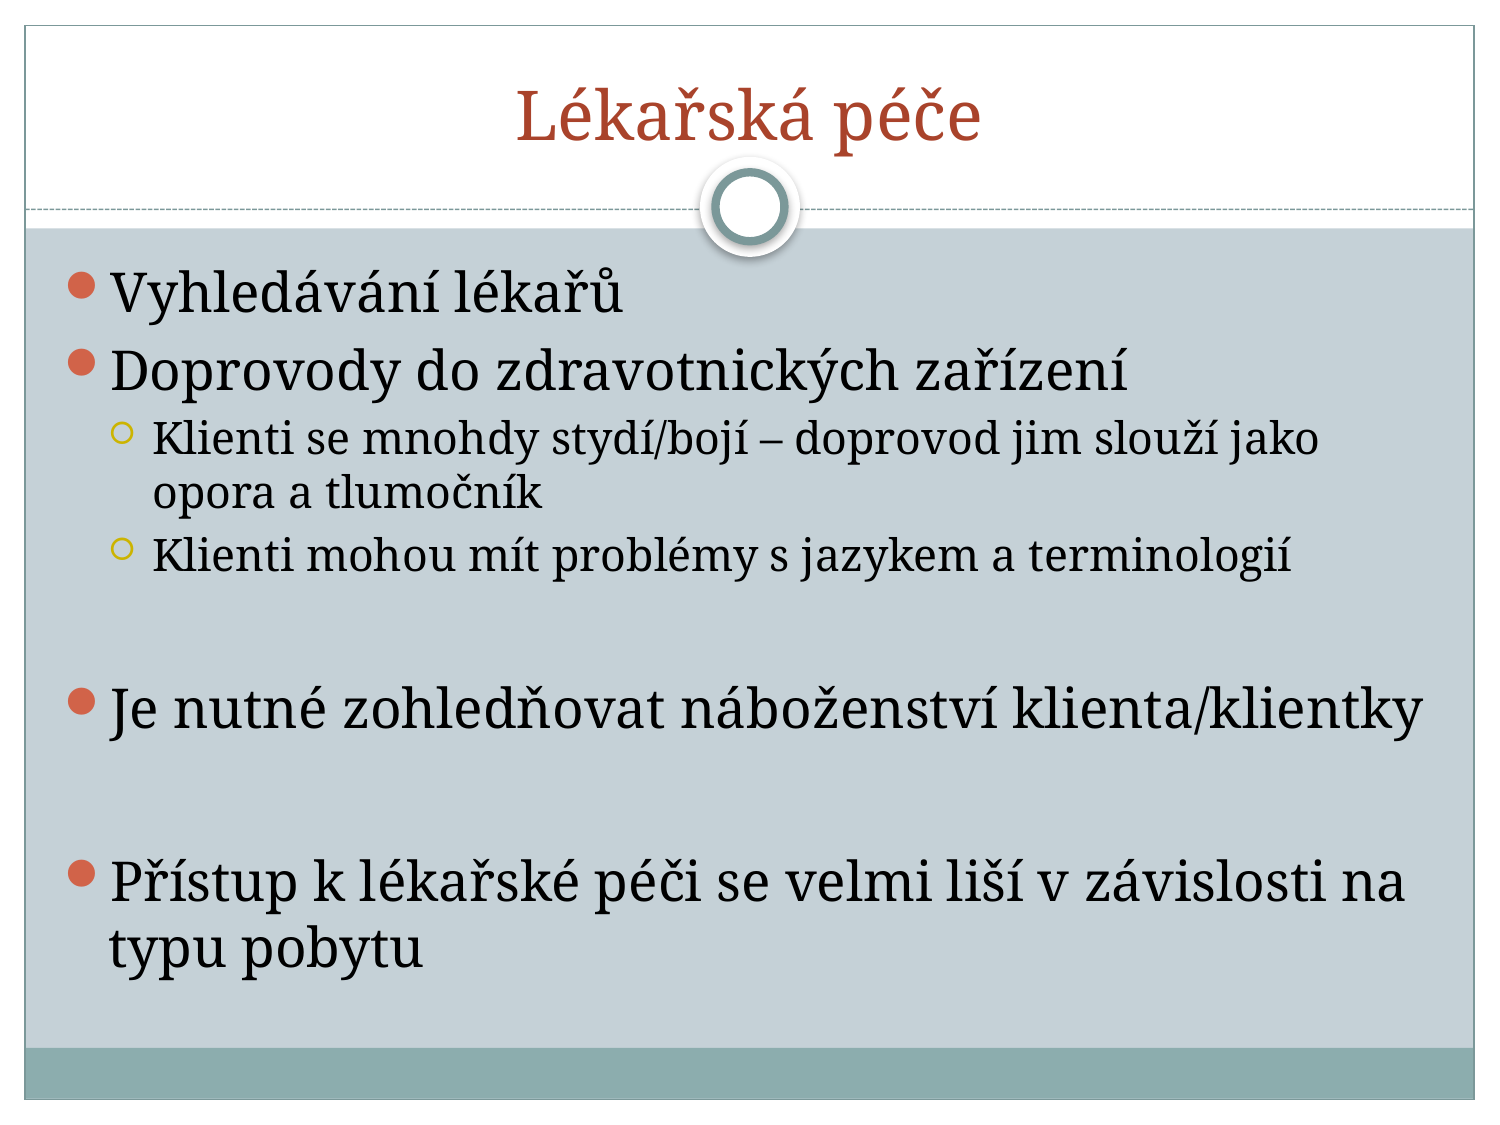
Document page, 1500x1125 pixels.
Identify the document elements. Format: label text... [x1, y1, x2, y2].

title Lékařská péče [49, 37, 1450, 162]
list Vyhledávání lékařů Doprovody do zdravotnických zařízení Klienti se mnohdy stydí/bojí – doprovod jim slouží jako opora a tlumočník Klienti mohou mít problémy s jazykem a terminologií Je nutné zohledňovat náboženství klienta/klientky Přístup k lékařské péči se velmi liší v závislosti na typu pobytu [49, 250, 1445, 1001]
